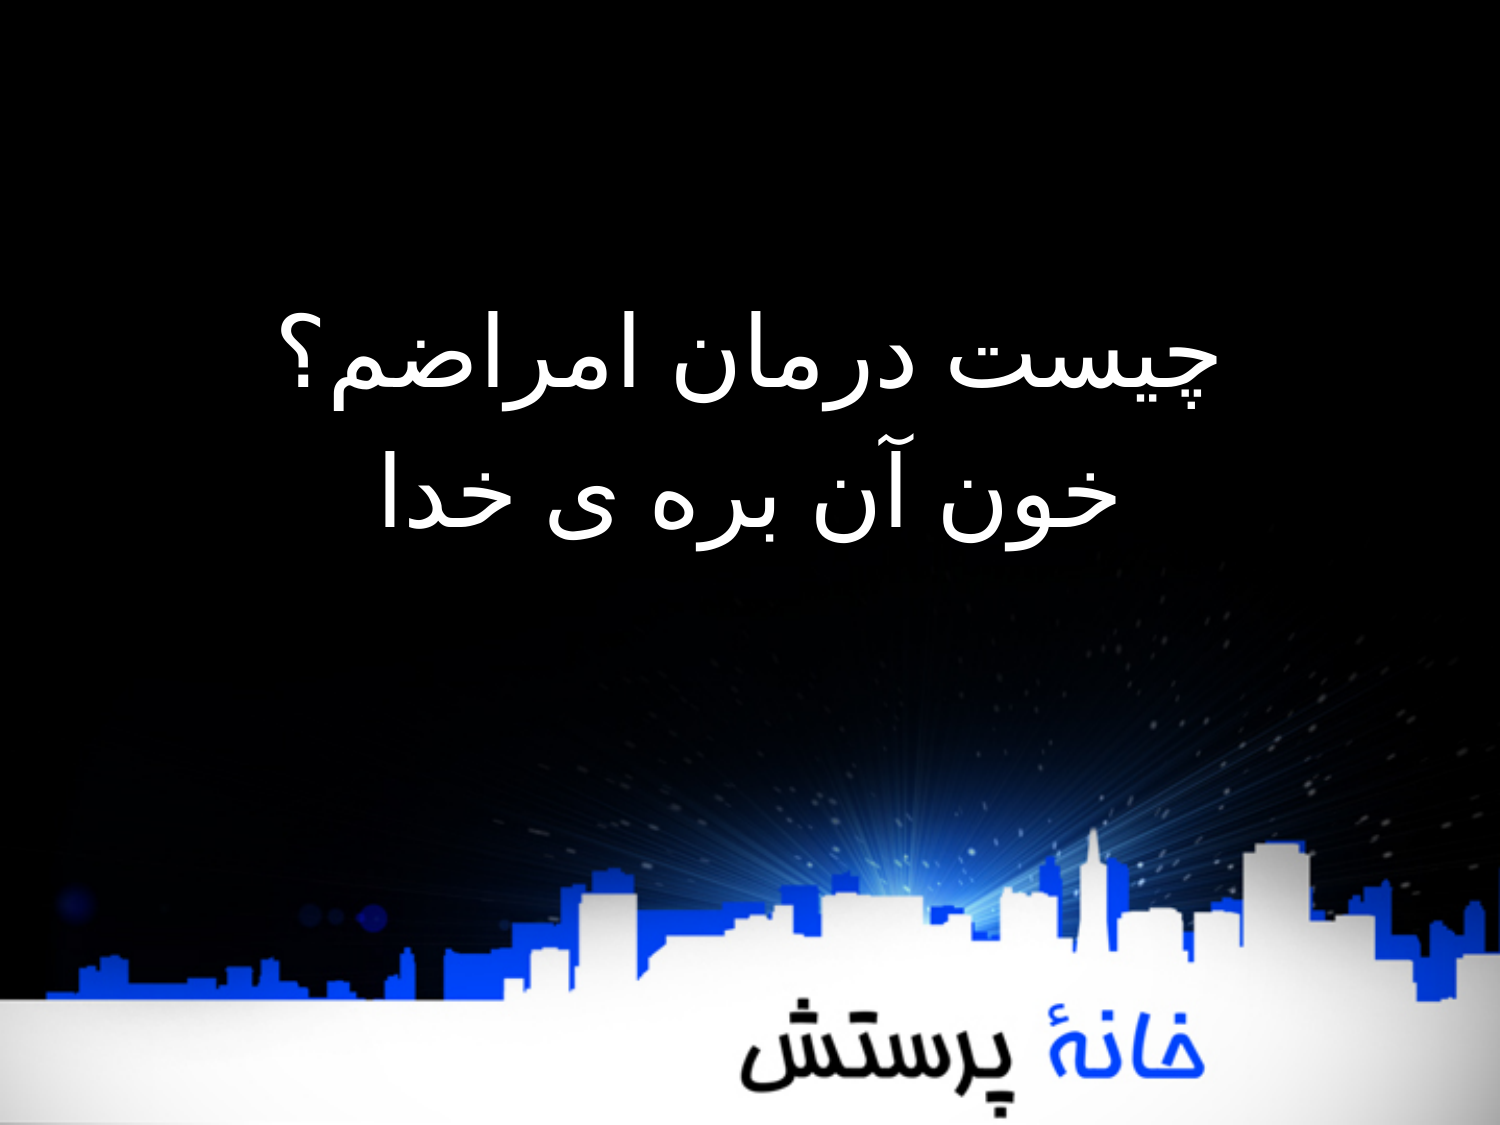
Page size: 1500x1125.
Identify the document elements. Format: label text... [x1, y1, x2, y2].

list چیست درمان امراضم؟ خون آن بره ی خدا [0, 0, 1500, 1125]
